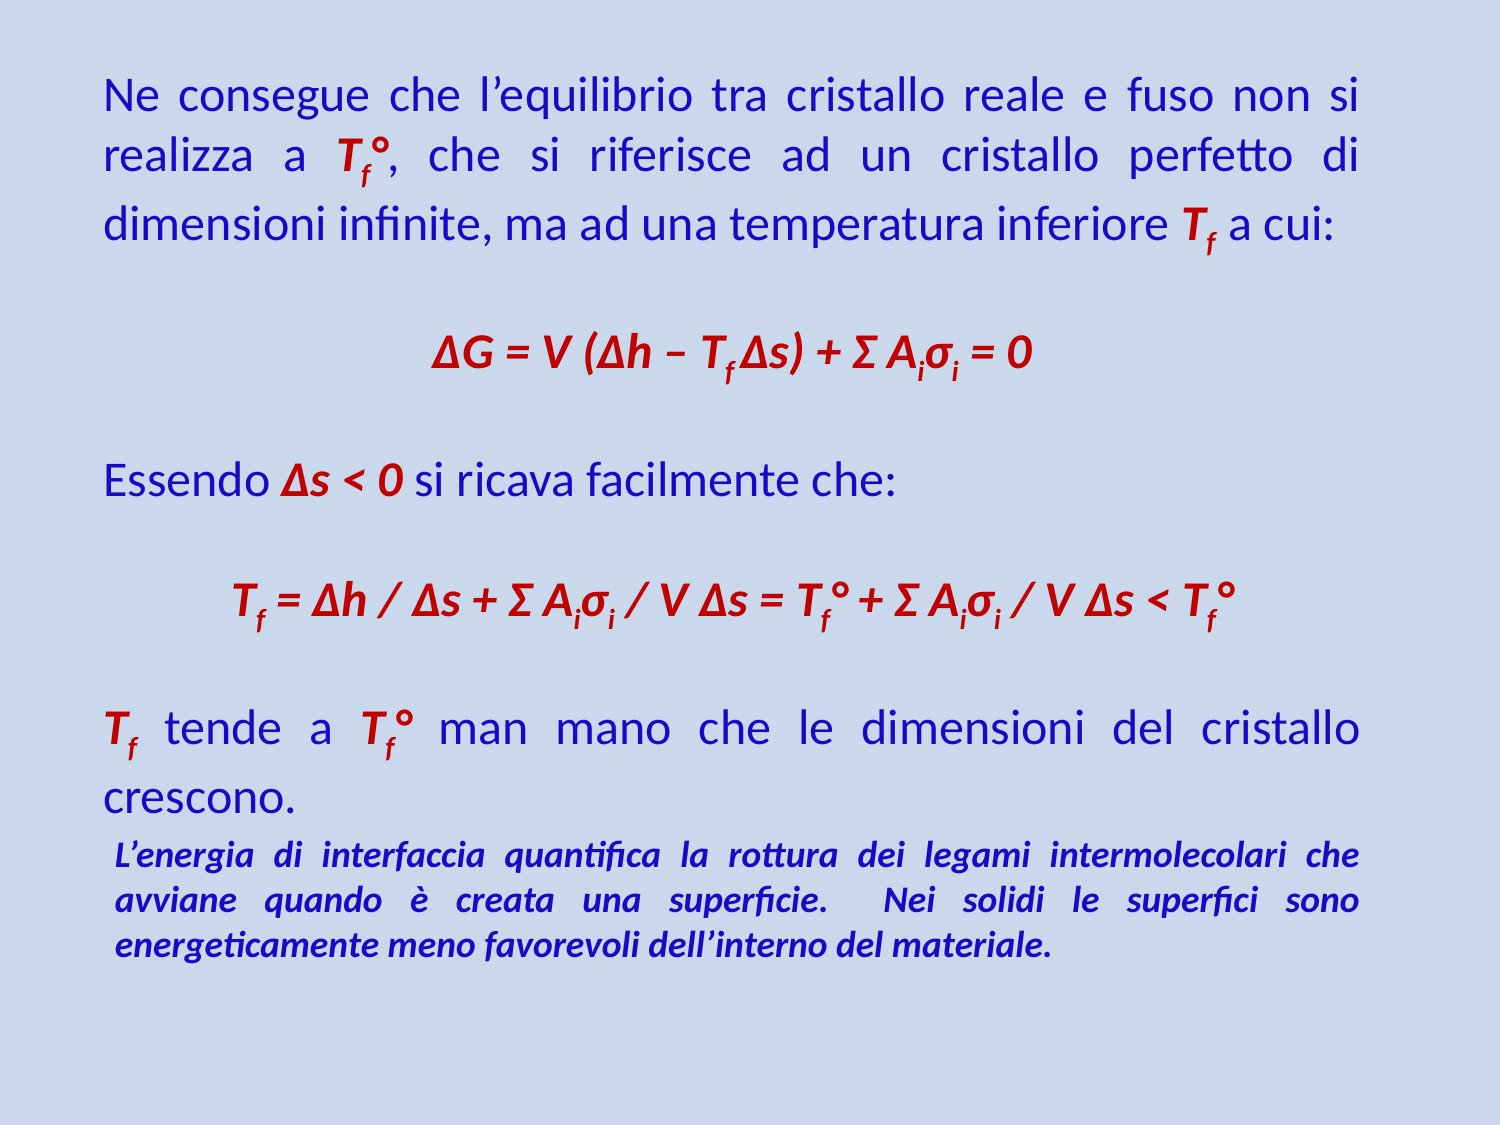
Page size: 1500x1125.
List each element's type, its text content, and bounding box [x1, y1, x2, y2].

text_box L’energia di interfaccia quantifica la rottura dei legami intermolecolari che avviane quando è creata una superficie. Nei solidi le superfici sono energeticamente meno favorevoli dell’interno del materiale. [100, 822, 1376, 972]
text_box Ne consegue che l’equilibrio tra cristallo reale e fuso non si realizza a Tf°, che si riferisce ad un cristallo perfetto di dimensioni infinite, ma ad una temperatura inferiore Tf a cui: ΔG = V (Δh – Tf Δs) + Σ Aiσi = 0 Essendo Δs < 0 si ricava facilmente che: Tf = Δh / Δs + Σ Aiσi / V Δs = Tf° + Σ Aiσi / V Δs < Tf° Tf tende a Tf° man mano che le dimensioni del cristallo crescono. [88, 54, 1376, 891]
